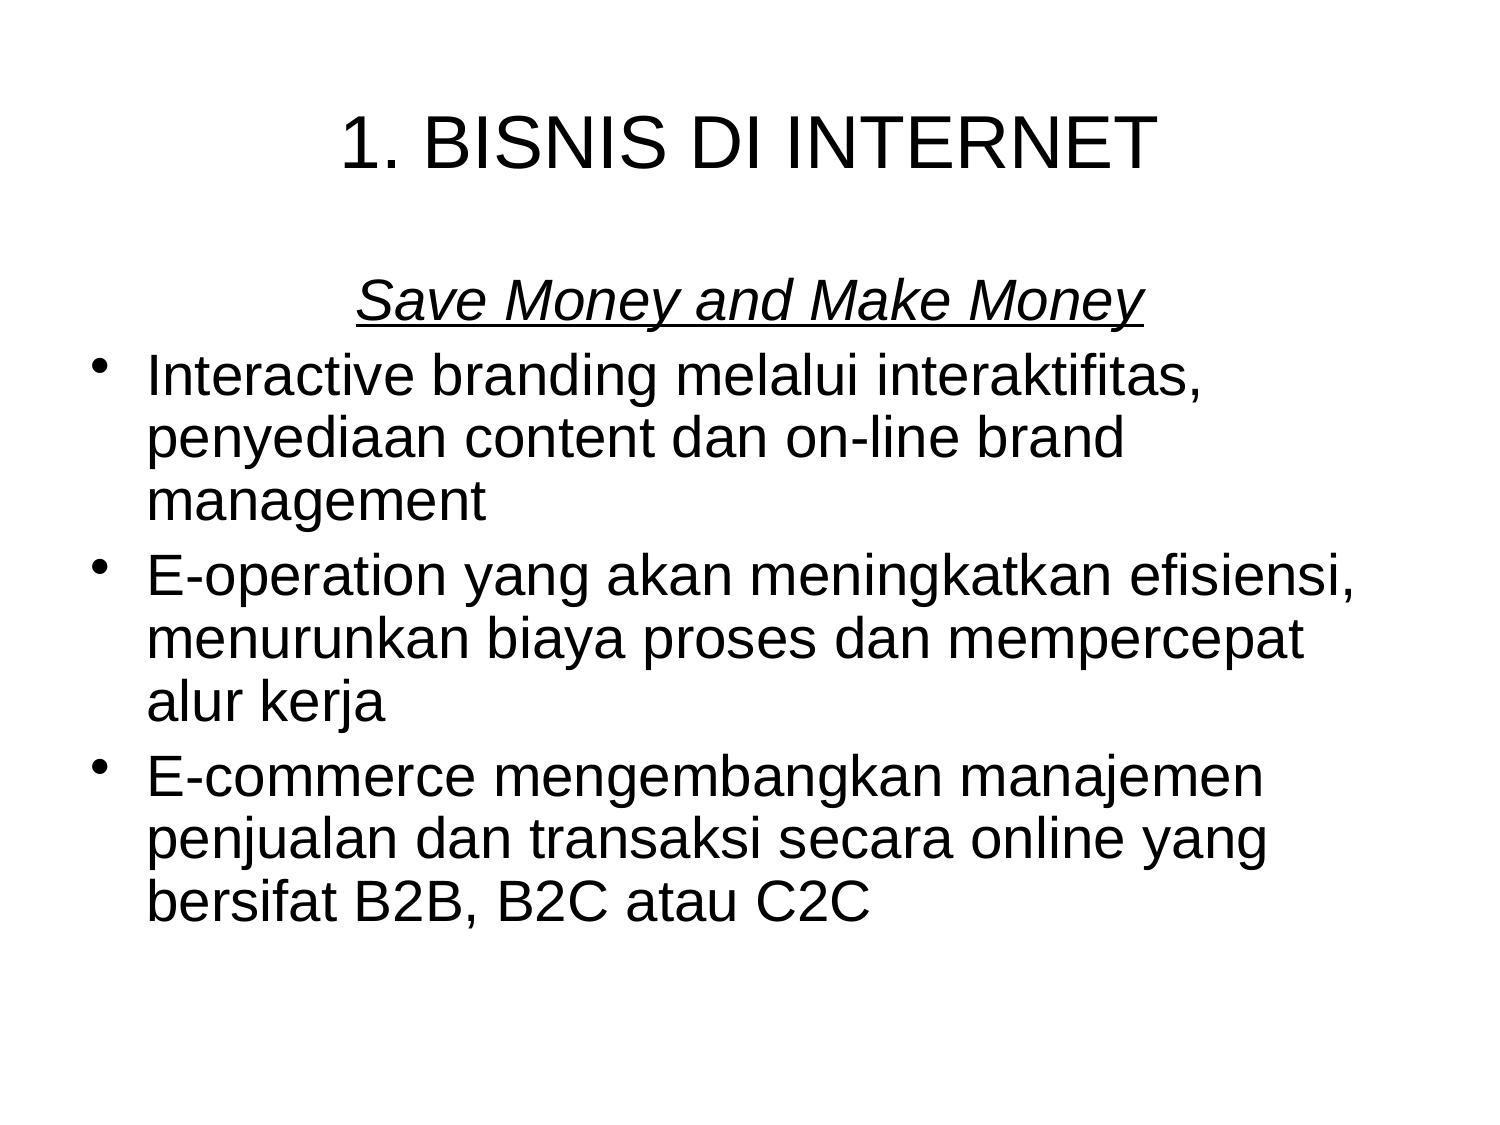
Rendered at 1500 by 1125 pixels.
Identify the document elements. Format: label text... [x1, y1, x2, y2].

list Save Money and Make Money Interactive branding melalui interaktifitas, penyediaan content dan on-line brand management E-operation yang akan meningkatkan efisiensi, menurunkan biaya proses dan mempercepat alur kerja E-commerce mengembangkan manajemen penjualan dan transaksi secara online yang bersifat B2B, B2C atau C2C [74, 262, 1426, 1006]
title 1. BISNIS DI INTERNET [74, 44, 1426, 233]
